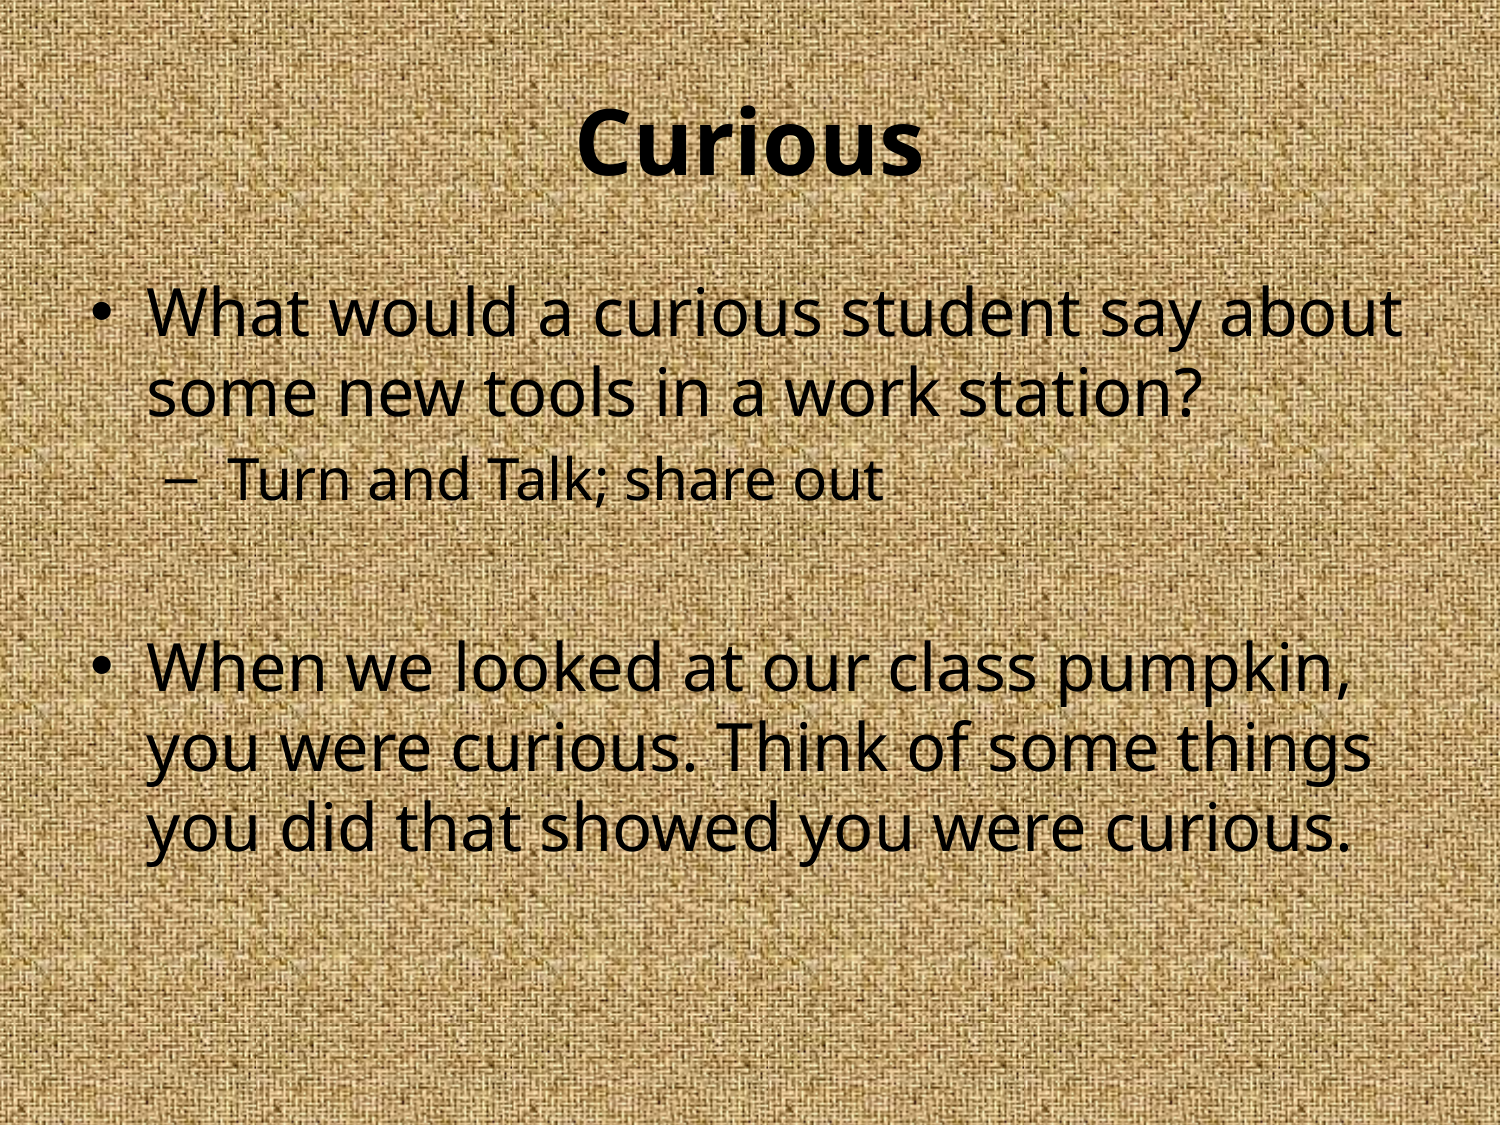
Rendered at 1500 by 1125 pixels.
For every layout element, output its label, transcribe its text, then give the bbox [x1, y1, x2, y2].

title Curious [75, 45, 1425, 233]
list What would a curious student say about some new tools in a work station? Turn and Talk; share out When we looked at our class pumpkin, you were curious. Think of some things you did that showed you were curious. [75, 262, 1425, 1005]
picture [0, 0, 1500, 1125]
